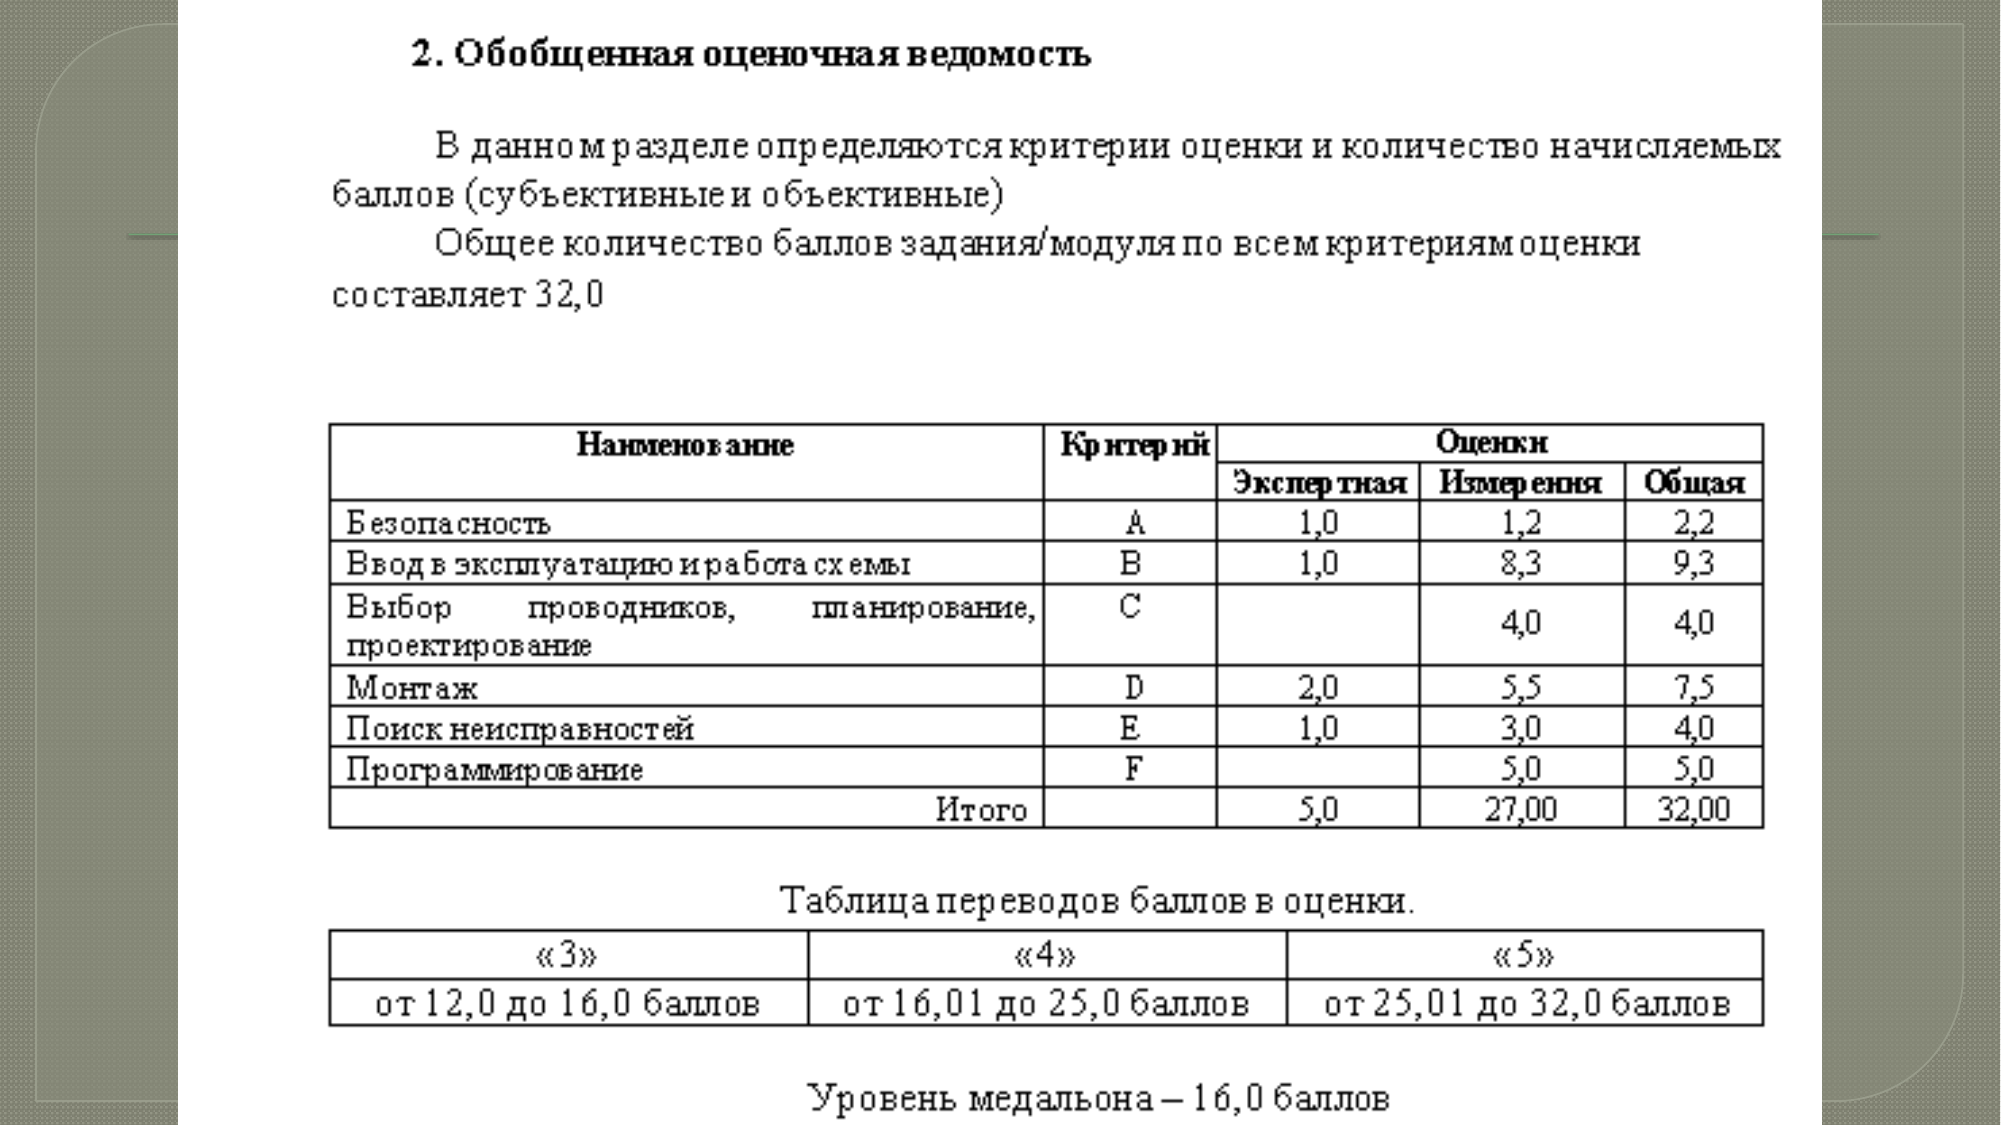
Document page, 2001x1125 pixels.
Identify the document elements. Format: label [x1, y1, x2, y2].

picture [178, 0, 1822, 1125]
